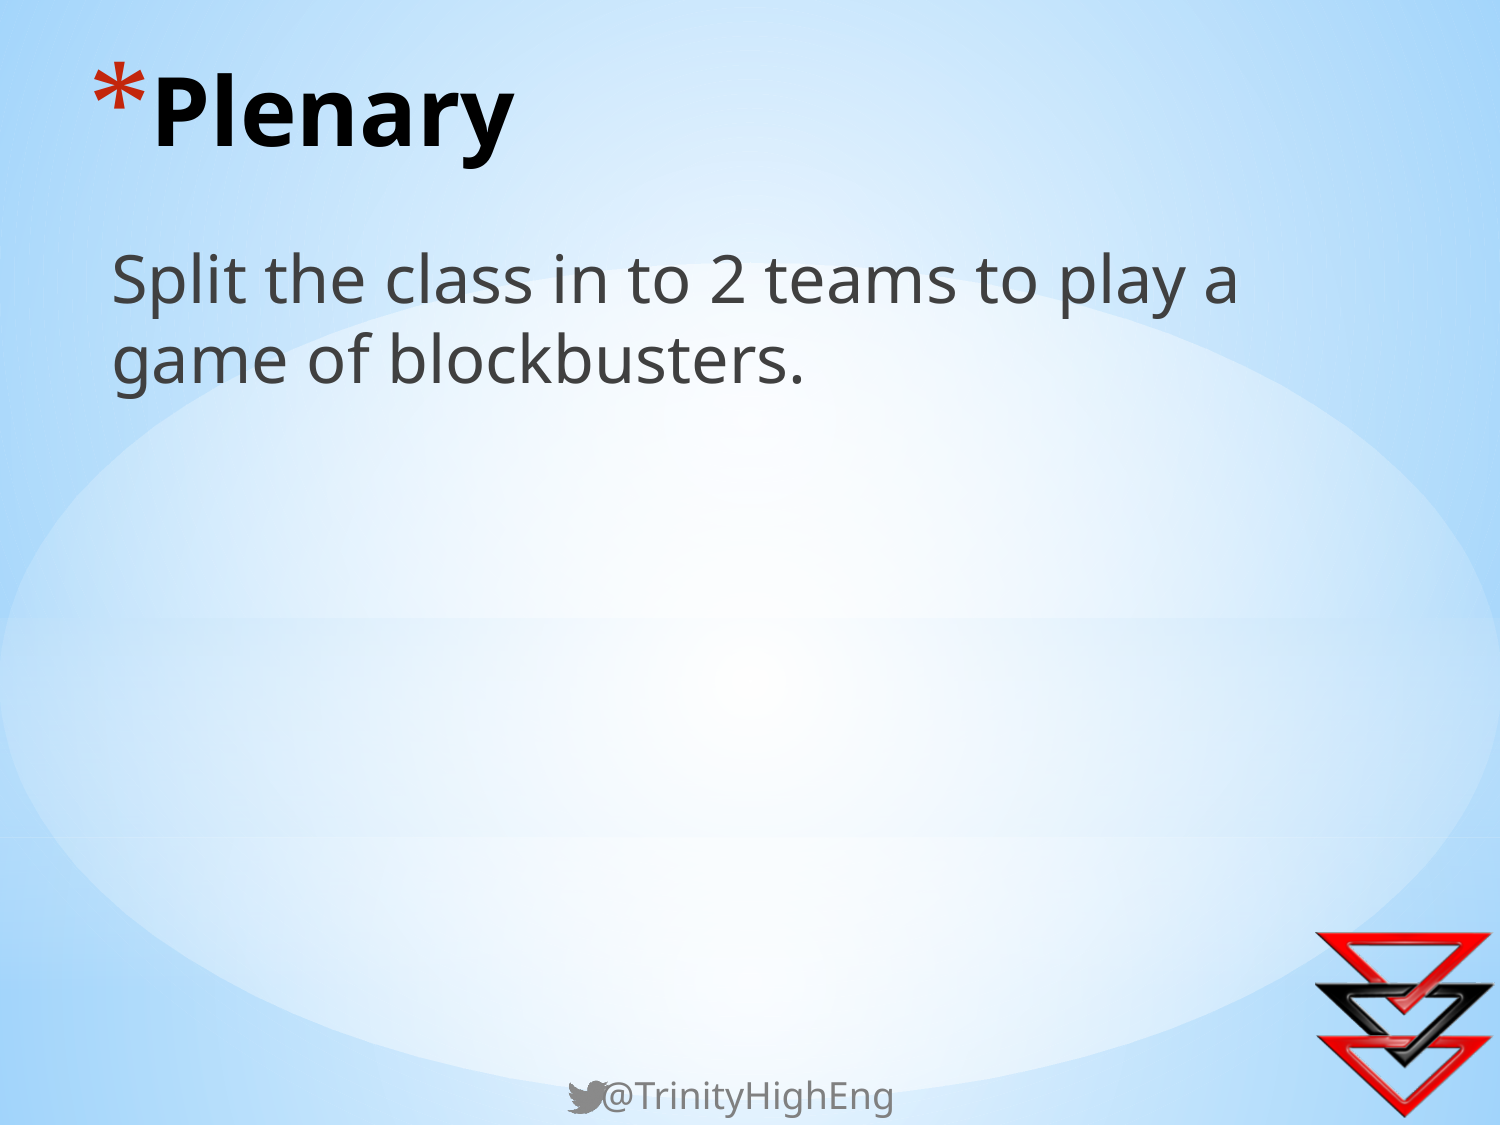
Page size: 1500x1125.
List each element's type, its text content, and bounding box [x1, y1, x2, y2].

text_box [566, 1064, 900, 1125]
list Split the class in to 2 teams to play a game of blockbusters. [88, 229, 1405, 929]
picture [1313, 928, 1495, 1118]
title Plenary [74, 42, 1143, 231]
